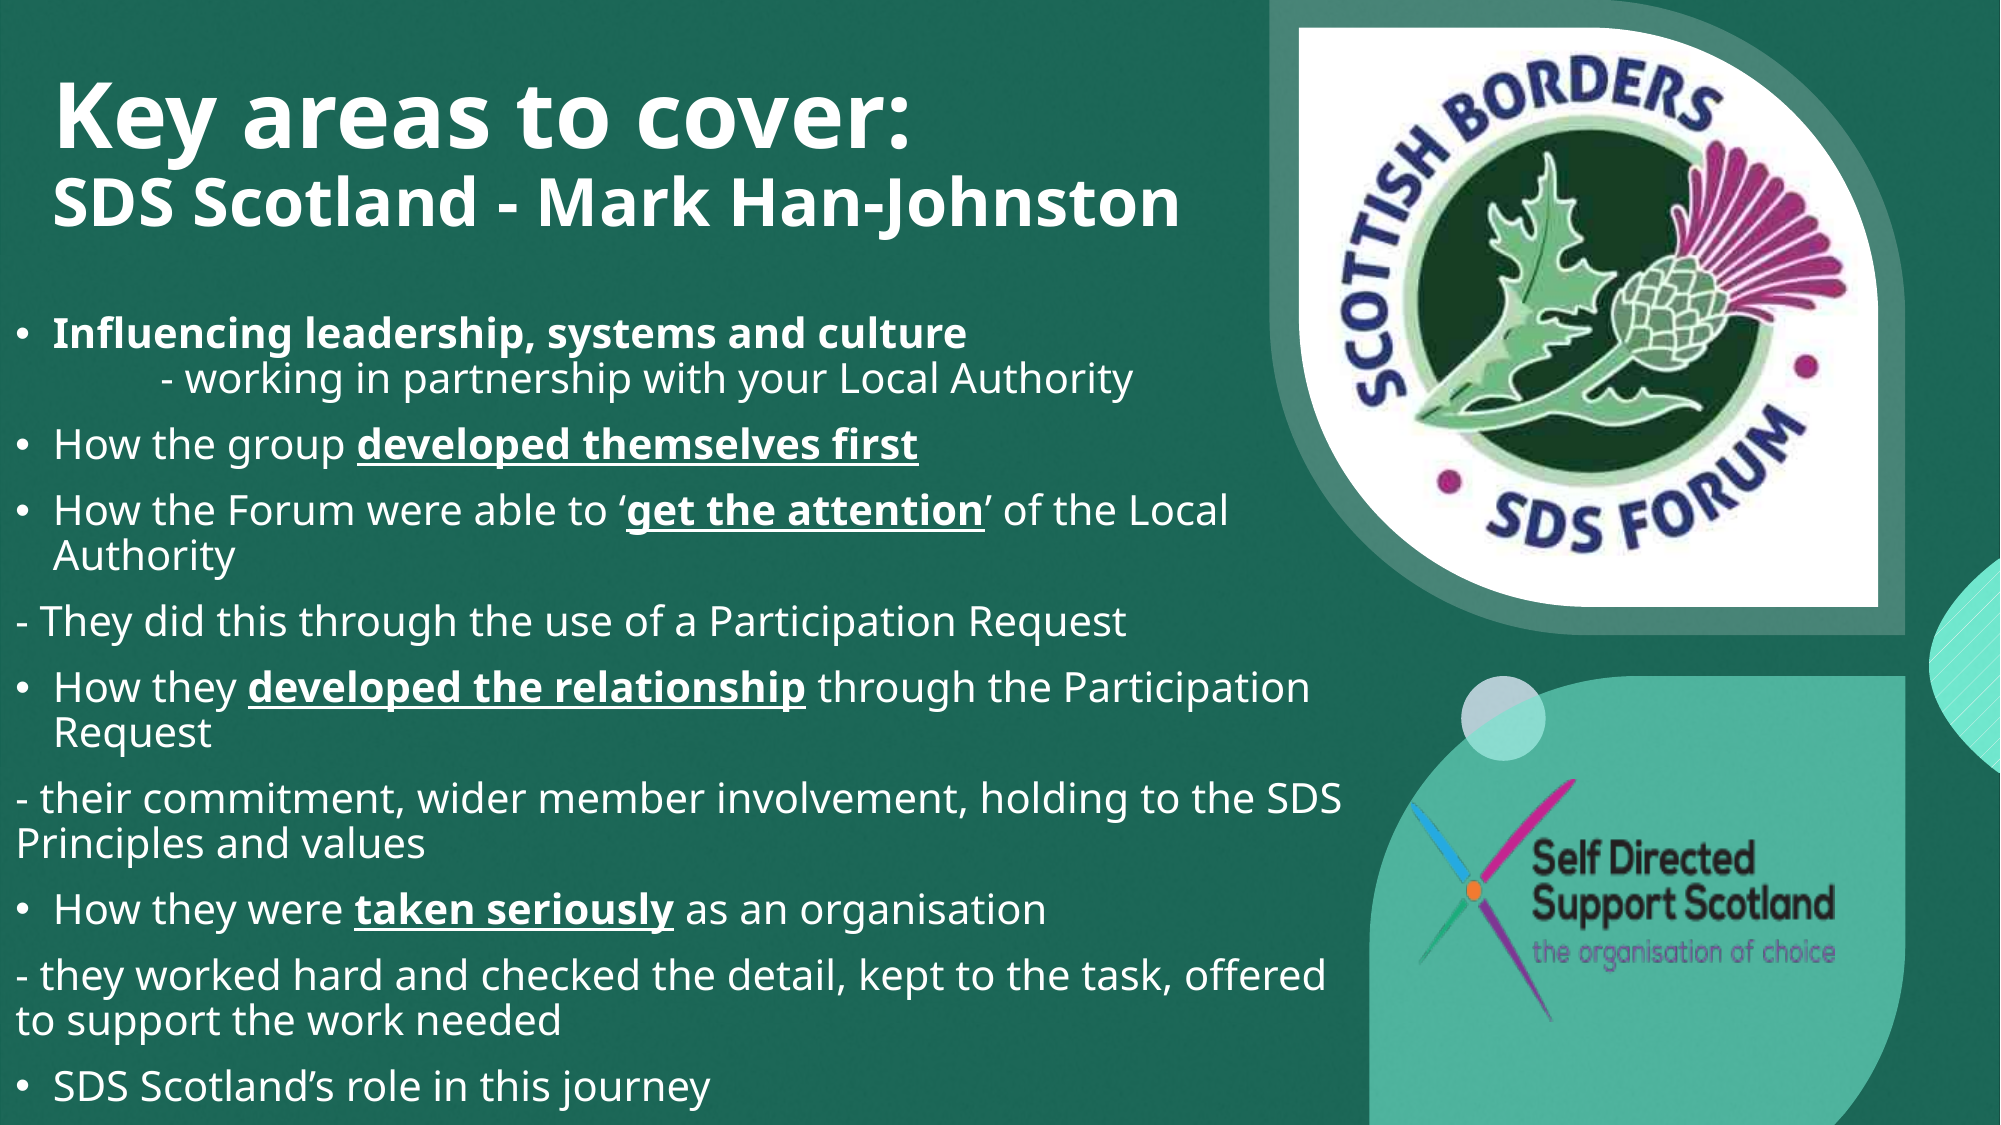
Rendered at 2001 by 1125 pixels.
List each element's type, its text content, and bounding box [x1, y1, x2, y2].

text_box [1269, 0, 2000, 1125]
text_box [0, 0, 1269, 305]
picture [1411, 779, 1835, 1022]
title Key areas to cover: SDS Scotland - Mark Han-Johnston [37, 57, 1269, 249]
list Influencing leadership, systems and culture - working in partnership with your Local Authority How the group developed themselves first How the Forum were able to ‘get the attention’ of the Local Authority - They did this through the use of a Participation Request How they developed the relationship through the Participation Request - their commitment, wider member involvement, holding to the SDS Principles and values How they were taken seriously as an organisation - they worked hard and checked the detail, kept to the task, offered to support the work needed SDS Scotland’s role in this journey [0, 305, 1269, 1125]
picture [1298, 27, 1879, 607]
